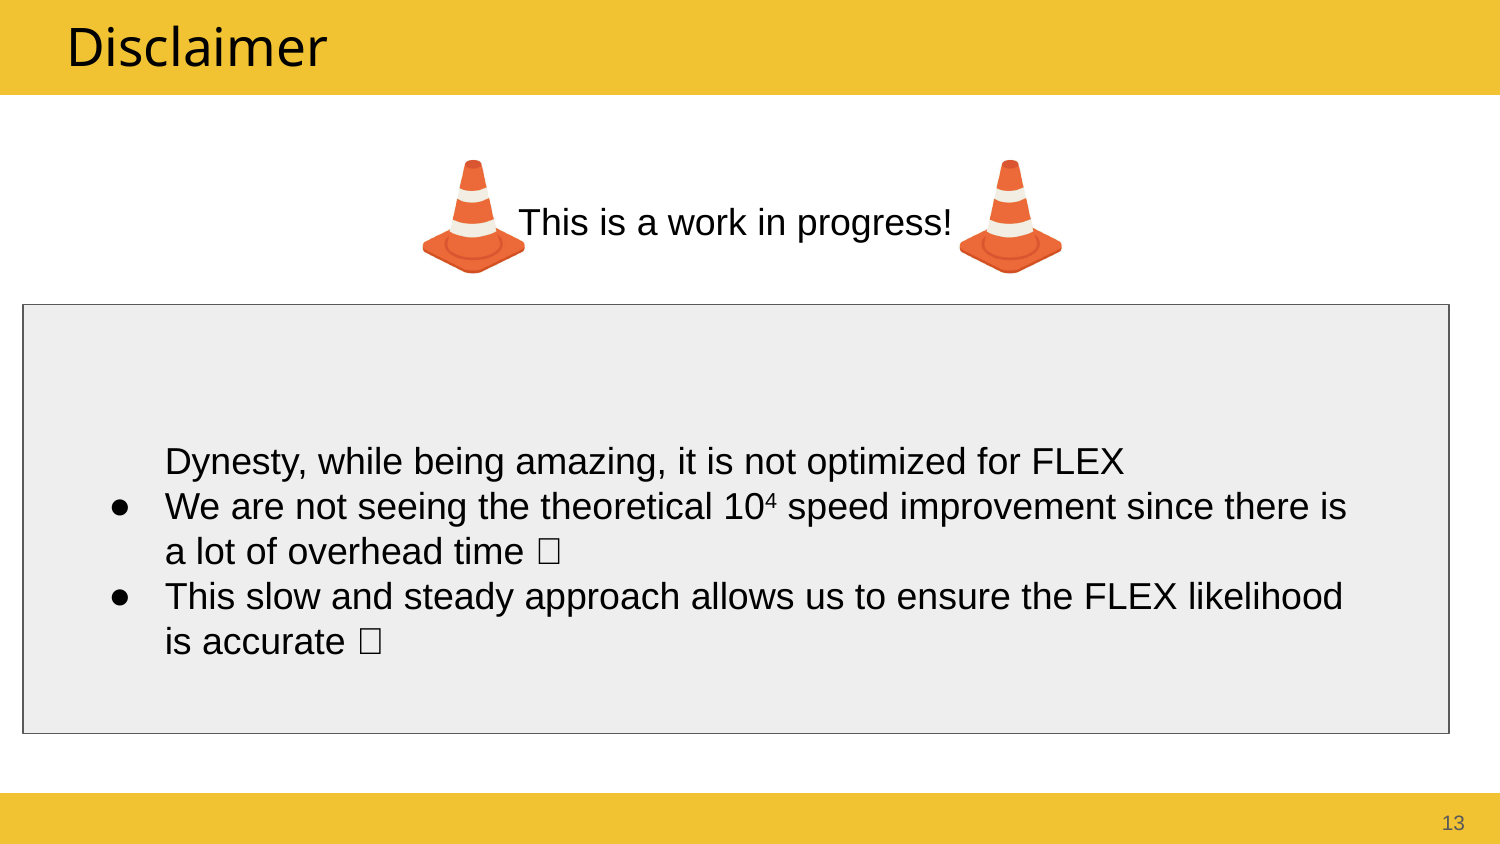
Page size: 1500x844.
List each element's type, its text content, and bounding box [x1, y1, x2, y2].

text_box Dynesty, while being amazing, it is not optimized for FLEX We are not seeing the theoretical 104 speed improvement since there is a lot of overhead time 🐌 This slow and steady approach allows us to ensure the FLEX likelihood is accurate 🎯 [74, 377, 1370, 661]
picture [360, 104, 586, 330]
text_box [22, 304, 1449, 734]
list This is a work in progress! [590, 176, 893, 275]
picture [898, 104, 1124, 330]
title Disclaimer [51, 0, 1449, 92]
slide_number ‹#› [1389, 789, 1480, 844]
